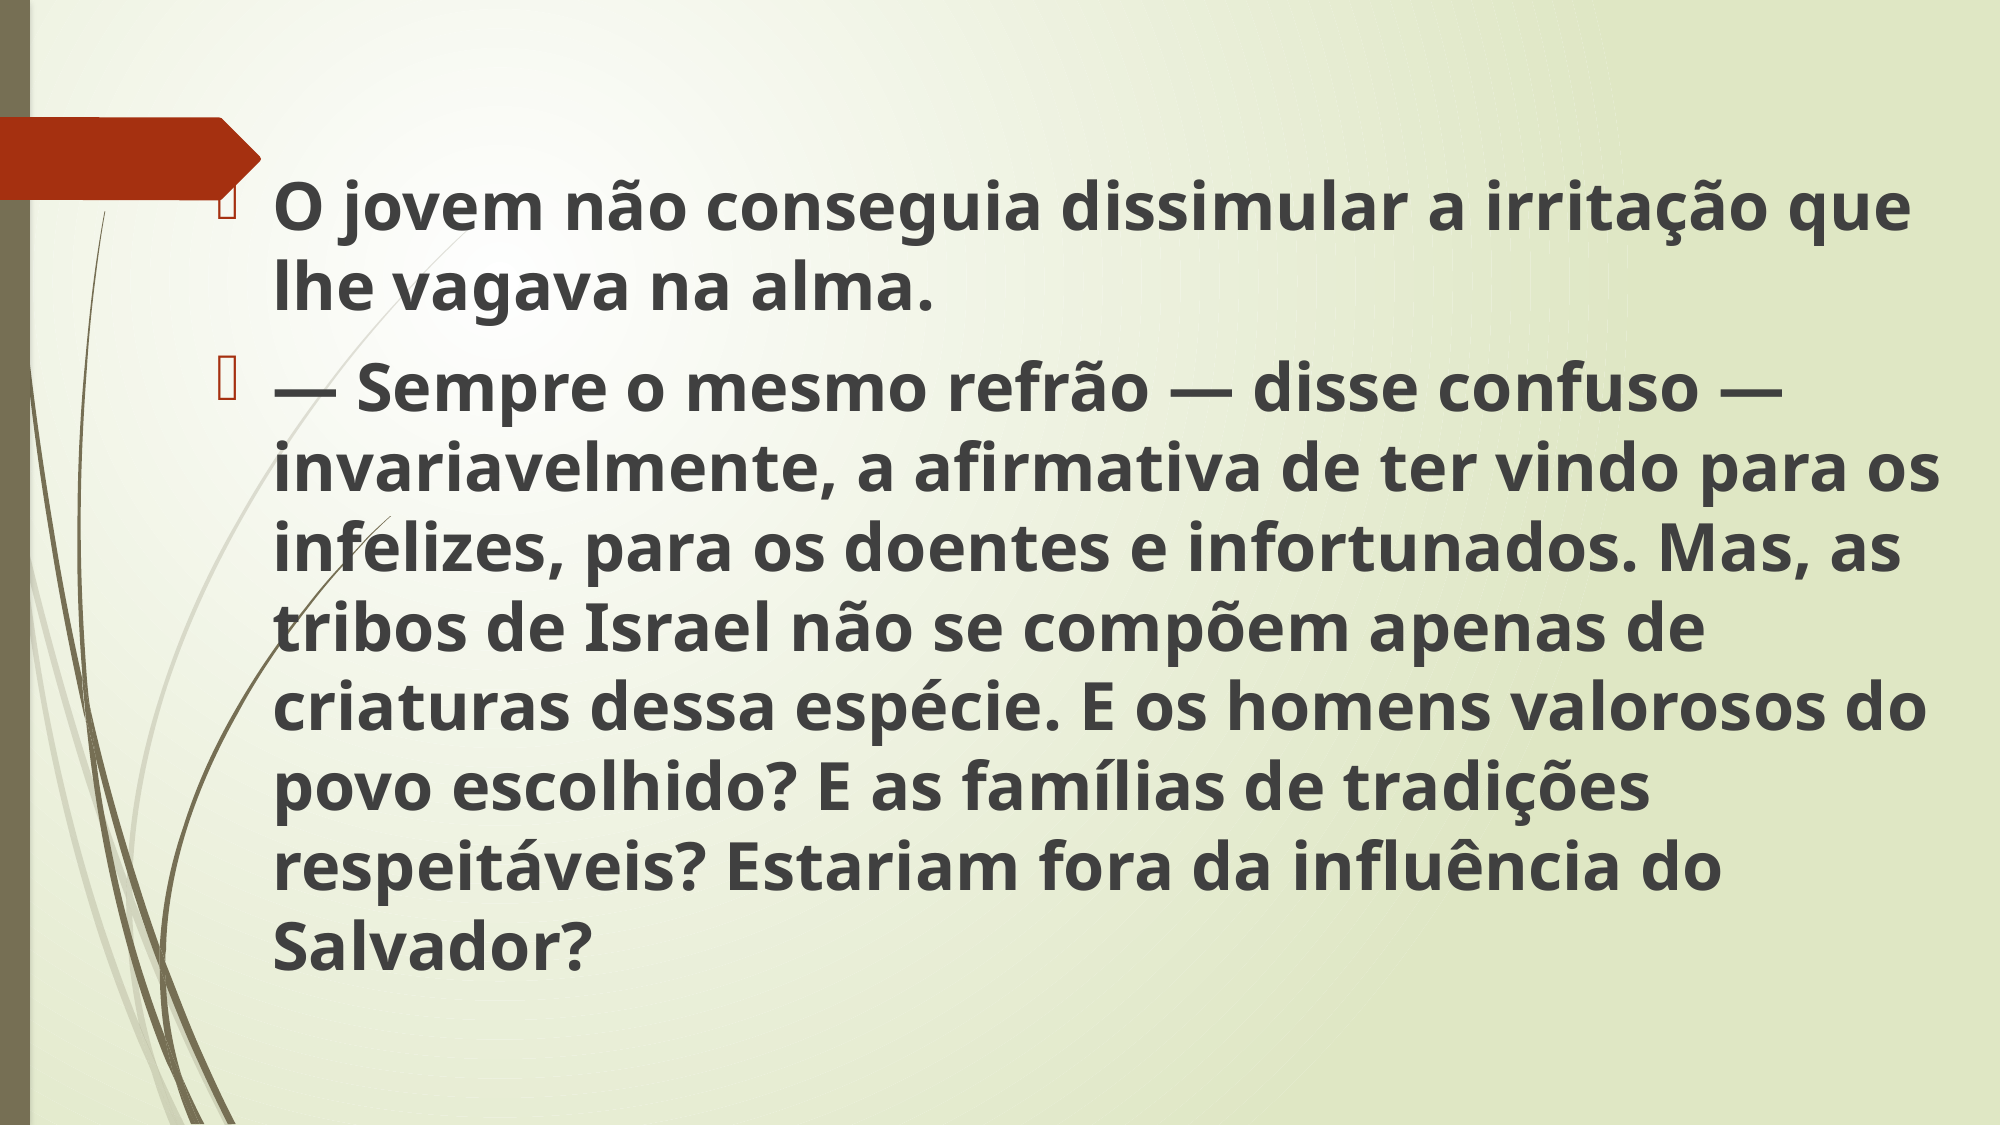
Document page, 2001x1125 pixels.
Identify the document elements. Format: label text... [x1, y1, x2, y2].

list O jovem não conseguia dissimular a irritação que lhe vagava na alma. — Sempre o mesmo refrão — disse confuso — invariavelmente, a afirmativa de ter vindo para os infelizes, para os doentes e infortunados. Mas, as tribos de Israel não se compõem apenas de criaturas dessa espécie. E os homens valorosos do povo escolhido? E as famílias de tradições respeitáveis? Estariam fora da influência do Salvador? [201, 0, 2000, 1125]
